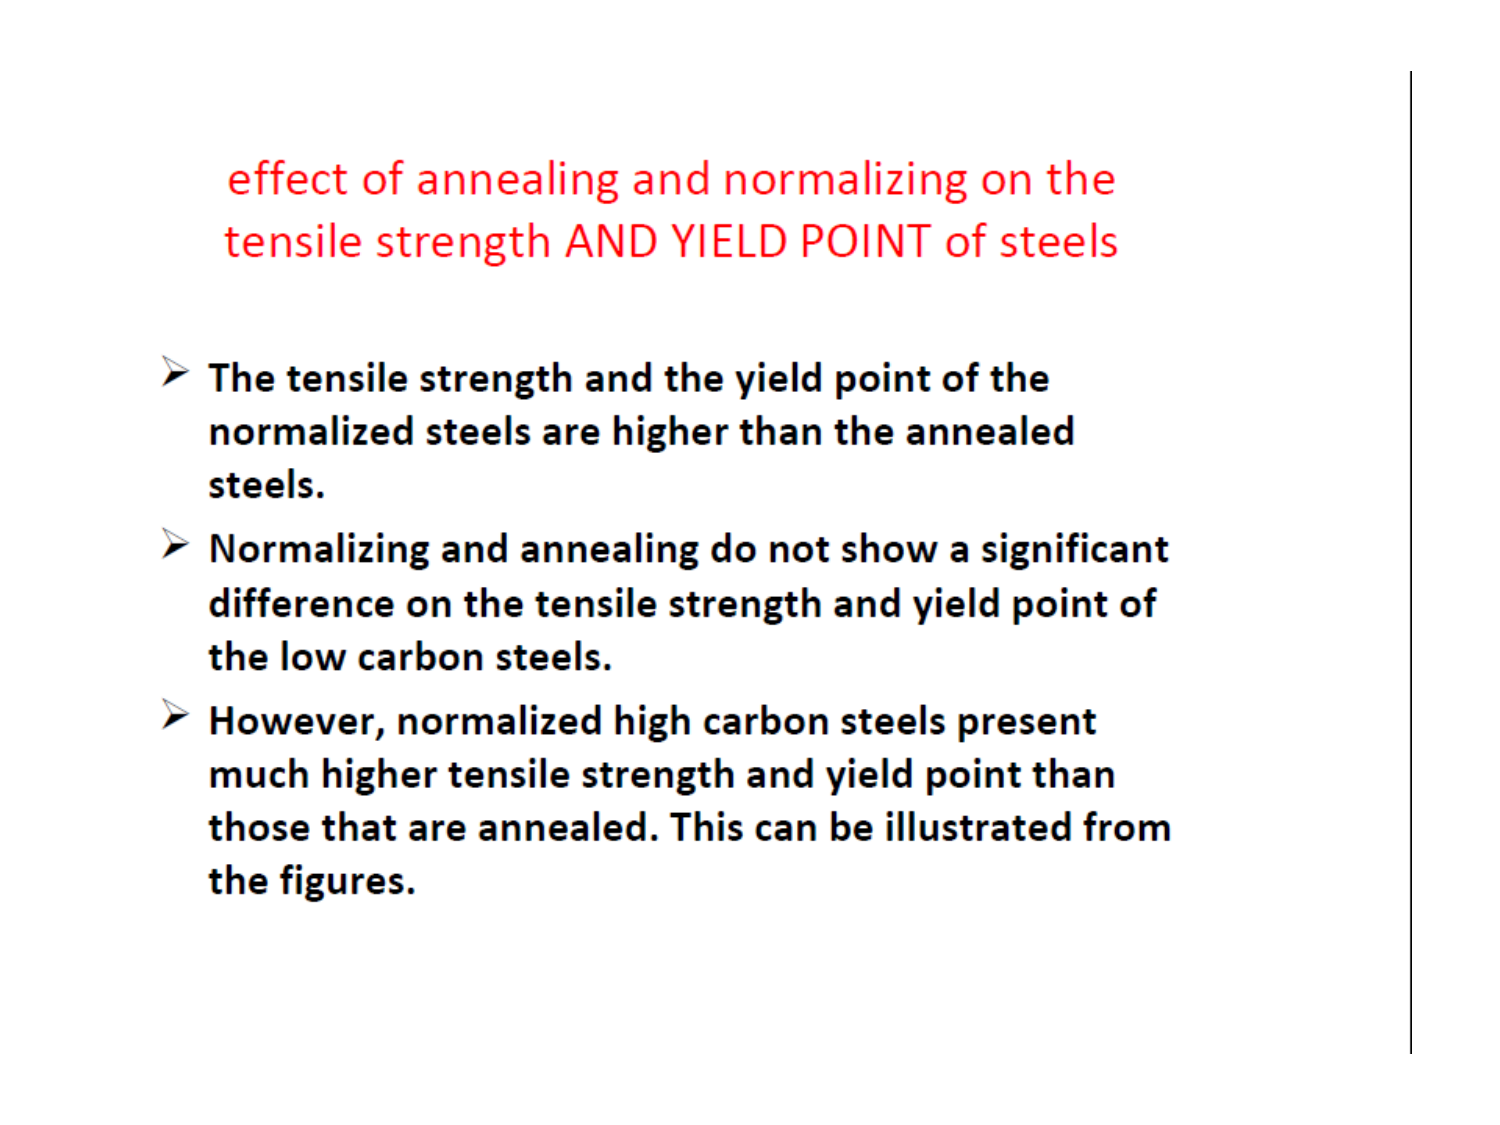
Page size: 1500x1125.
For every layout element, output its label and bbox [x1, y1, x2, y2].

picture [87, 71, 1412, 1054]
